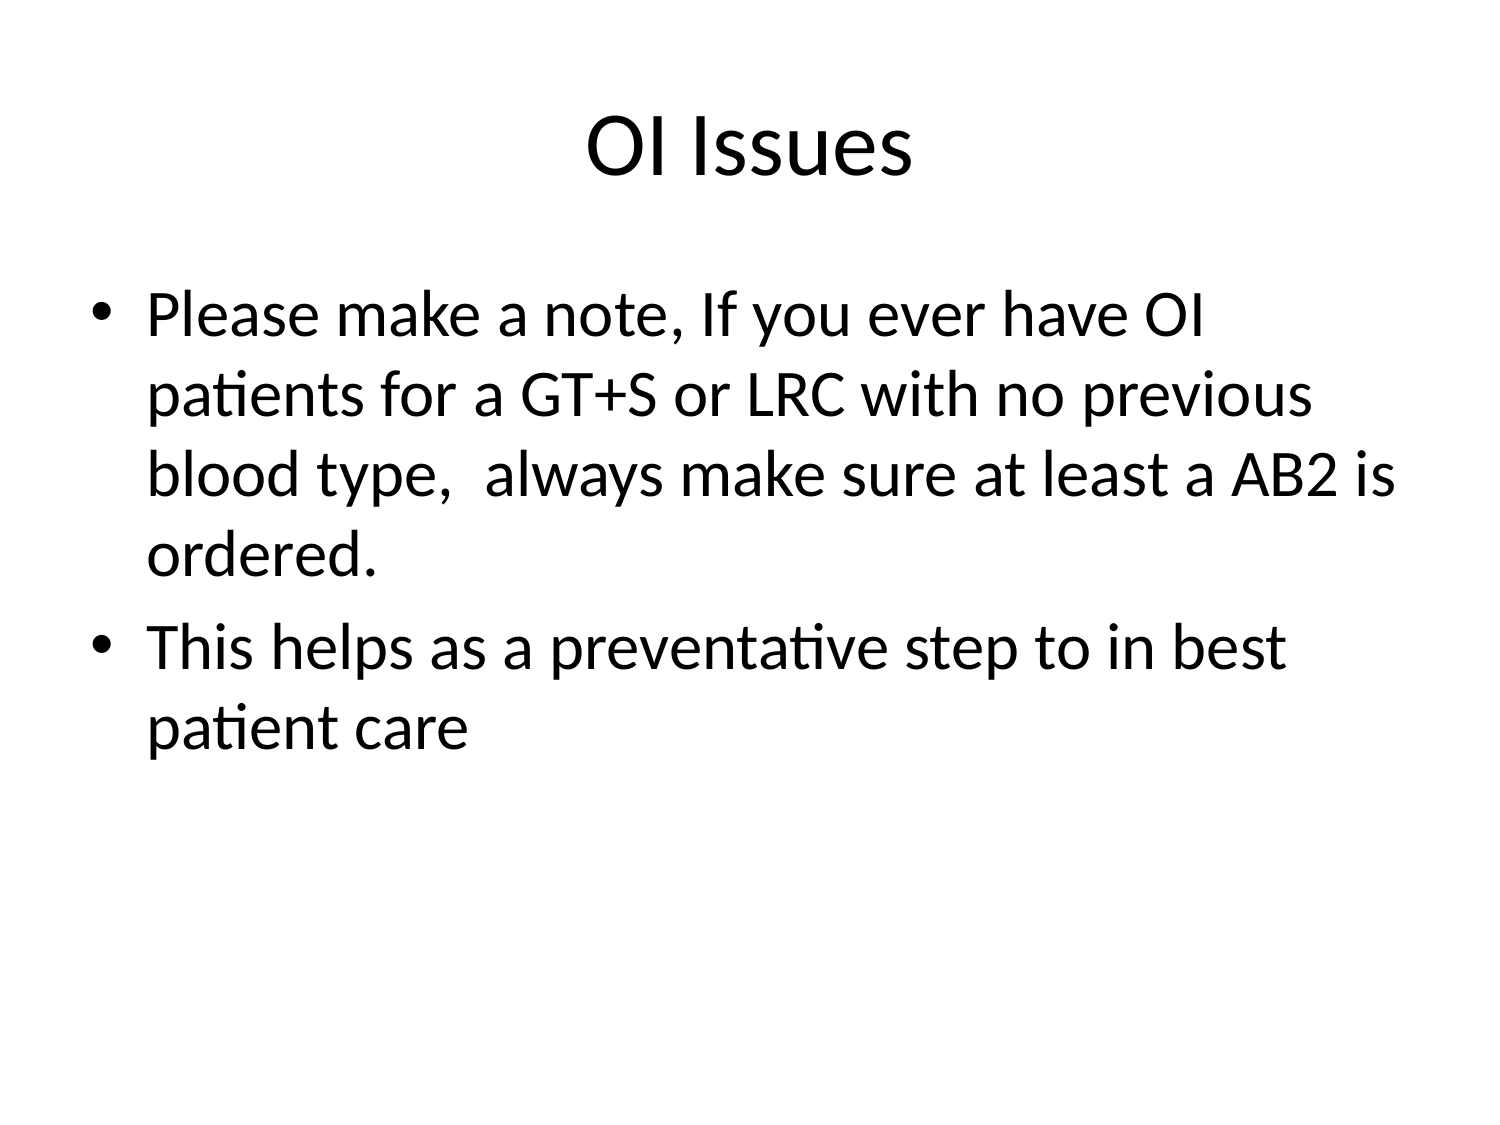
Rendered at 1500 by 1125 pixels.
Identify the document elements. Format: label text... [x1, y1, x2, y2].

title OI Issues [75, 45, 1425, 233]
list Please make a note, If you ever have OI patients for a GT+S or LRC with no previous blood type, always make sure at least a AB2 is ordered. This helps as a preventative step to in best patient care [75, 262, 1425, 1005]
